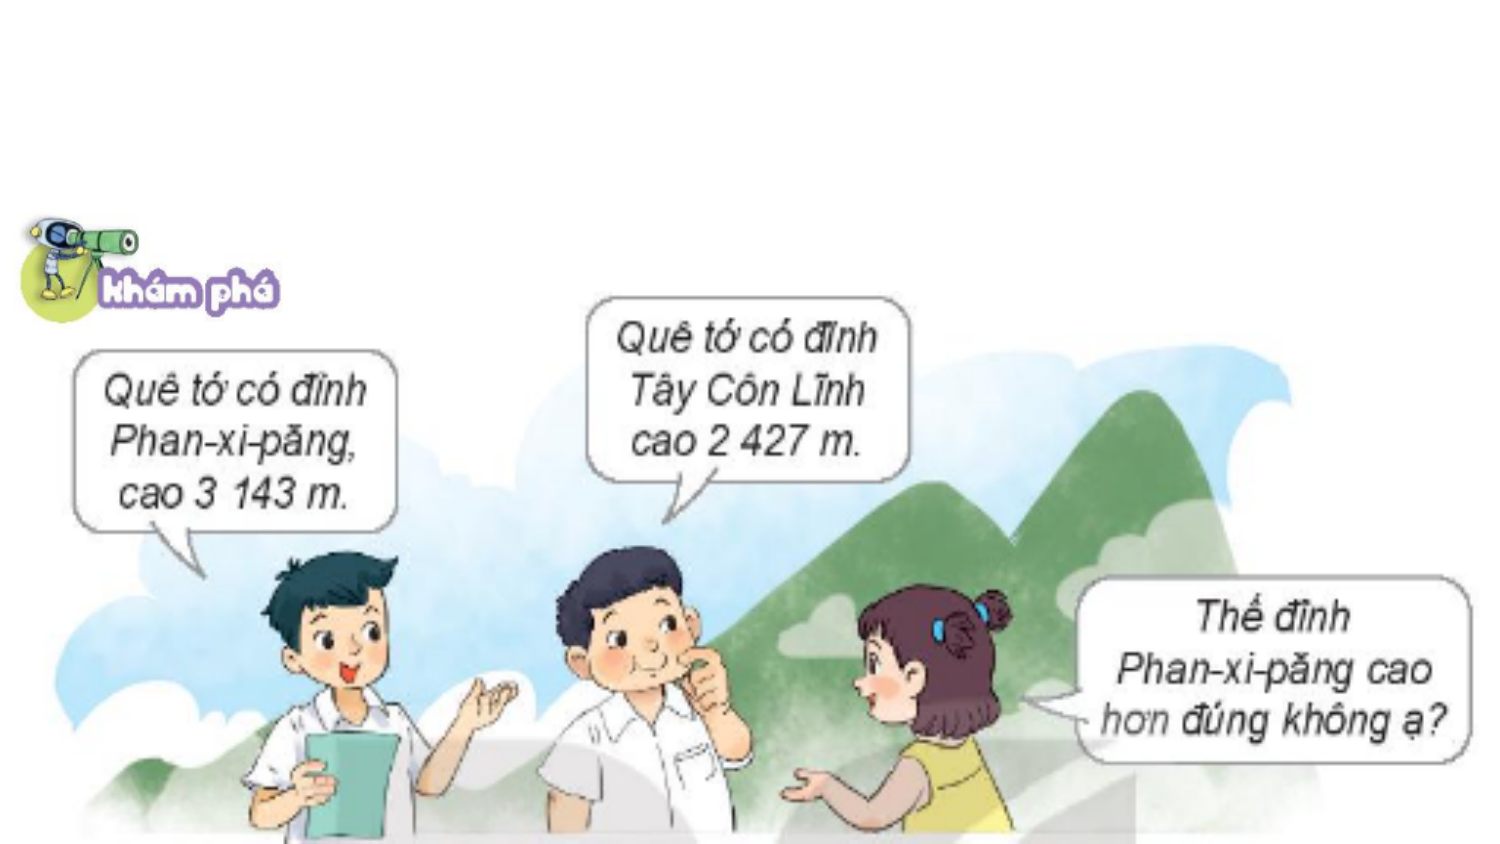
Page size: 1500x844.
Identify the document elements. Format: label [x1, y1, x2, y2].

picture [0, 210, 1500, 844]
